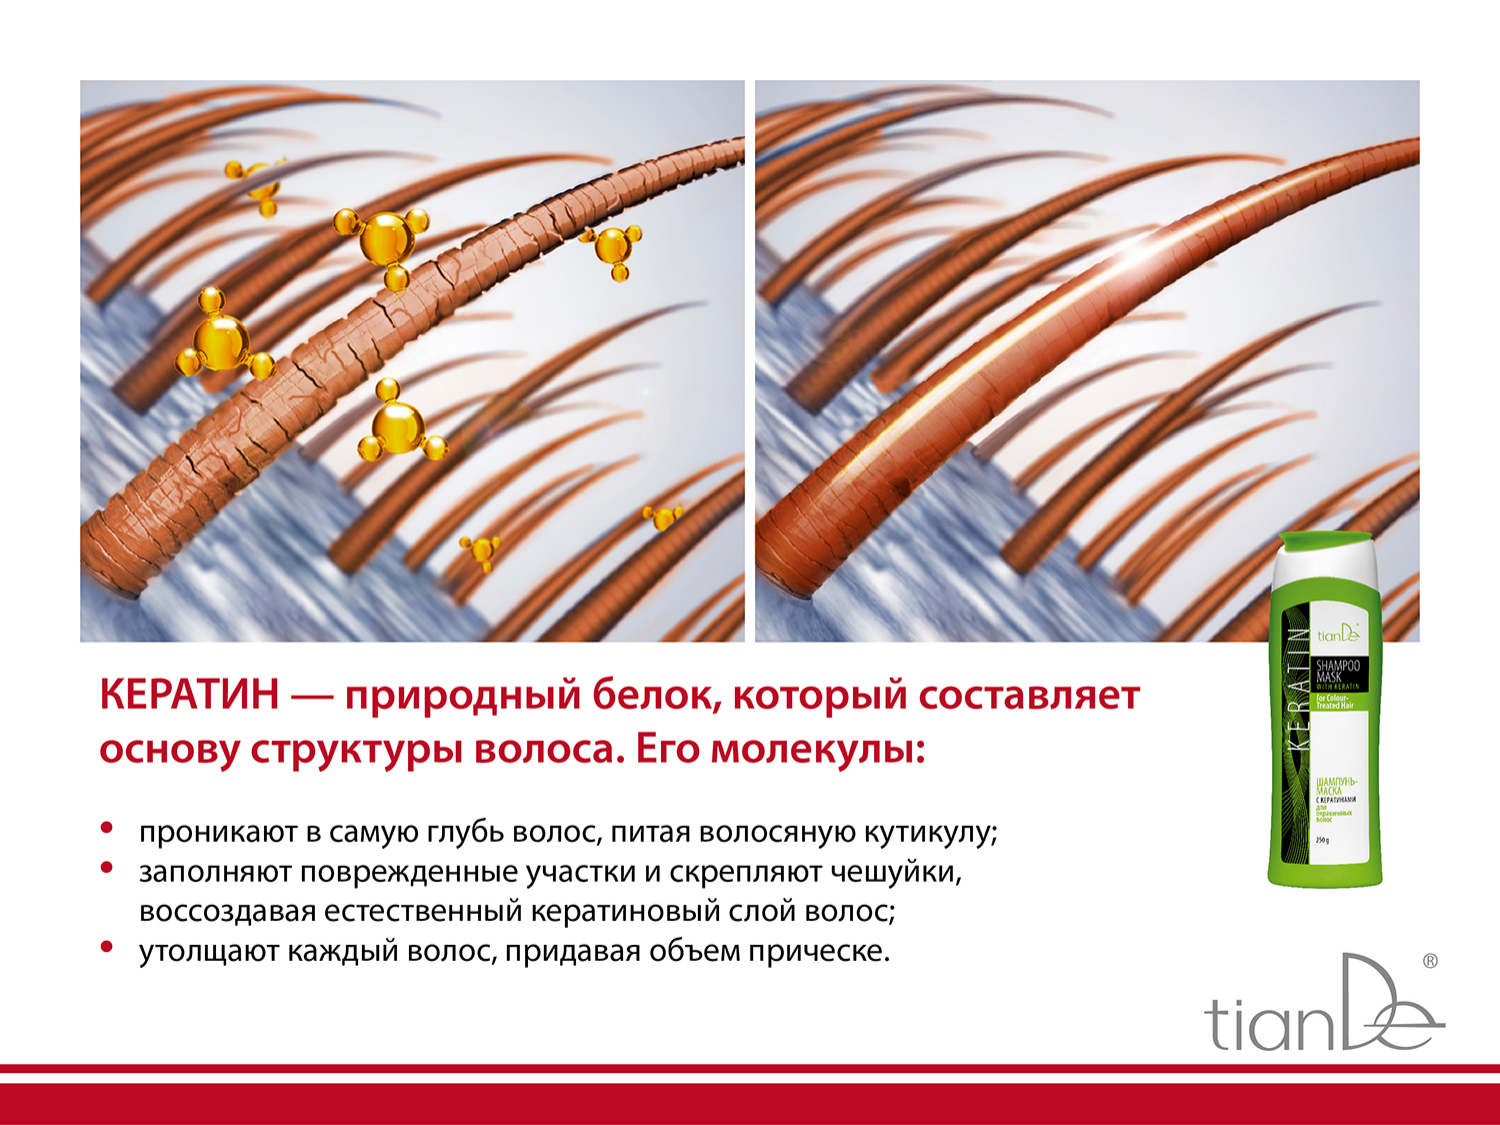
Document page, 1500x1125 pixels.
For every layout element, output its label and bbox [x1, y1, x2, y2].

list [0, 0, 1500, 1125]
